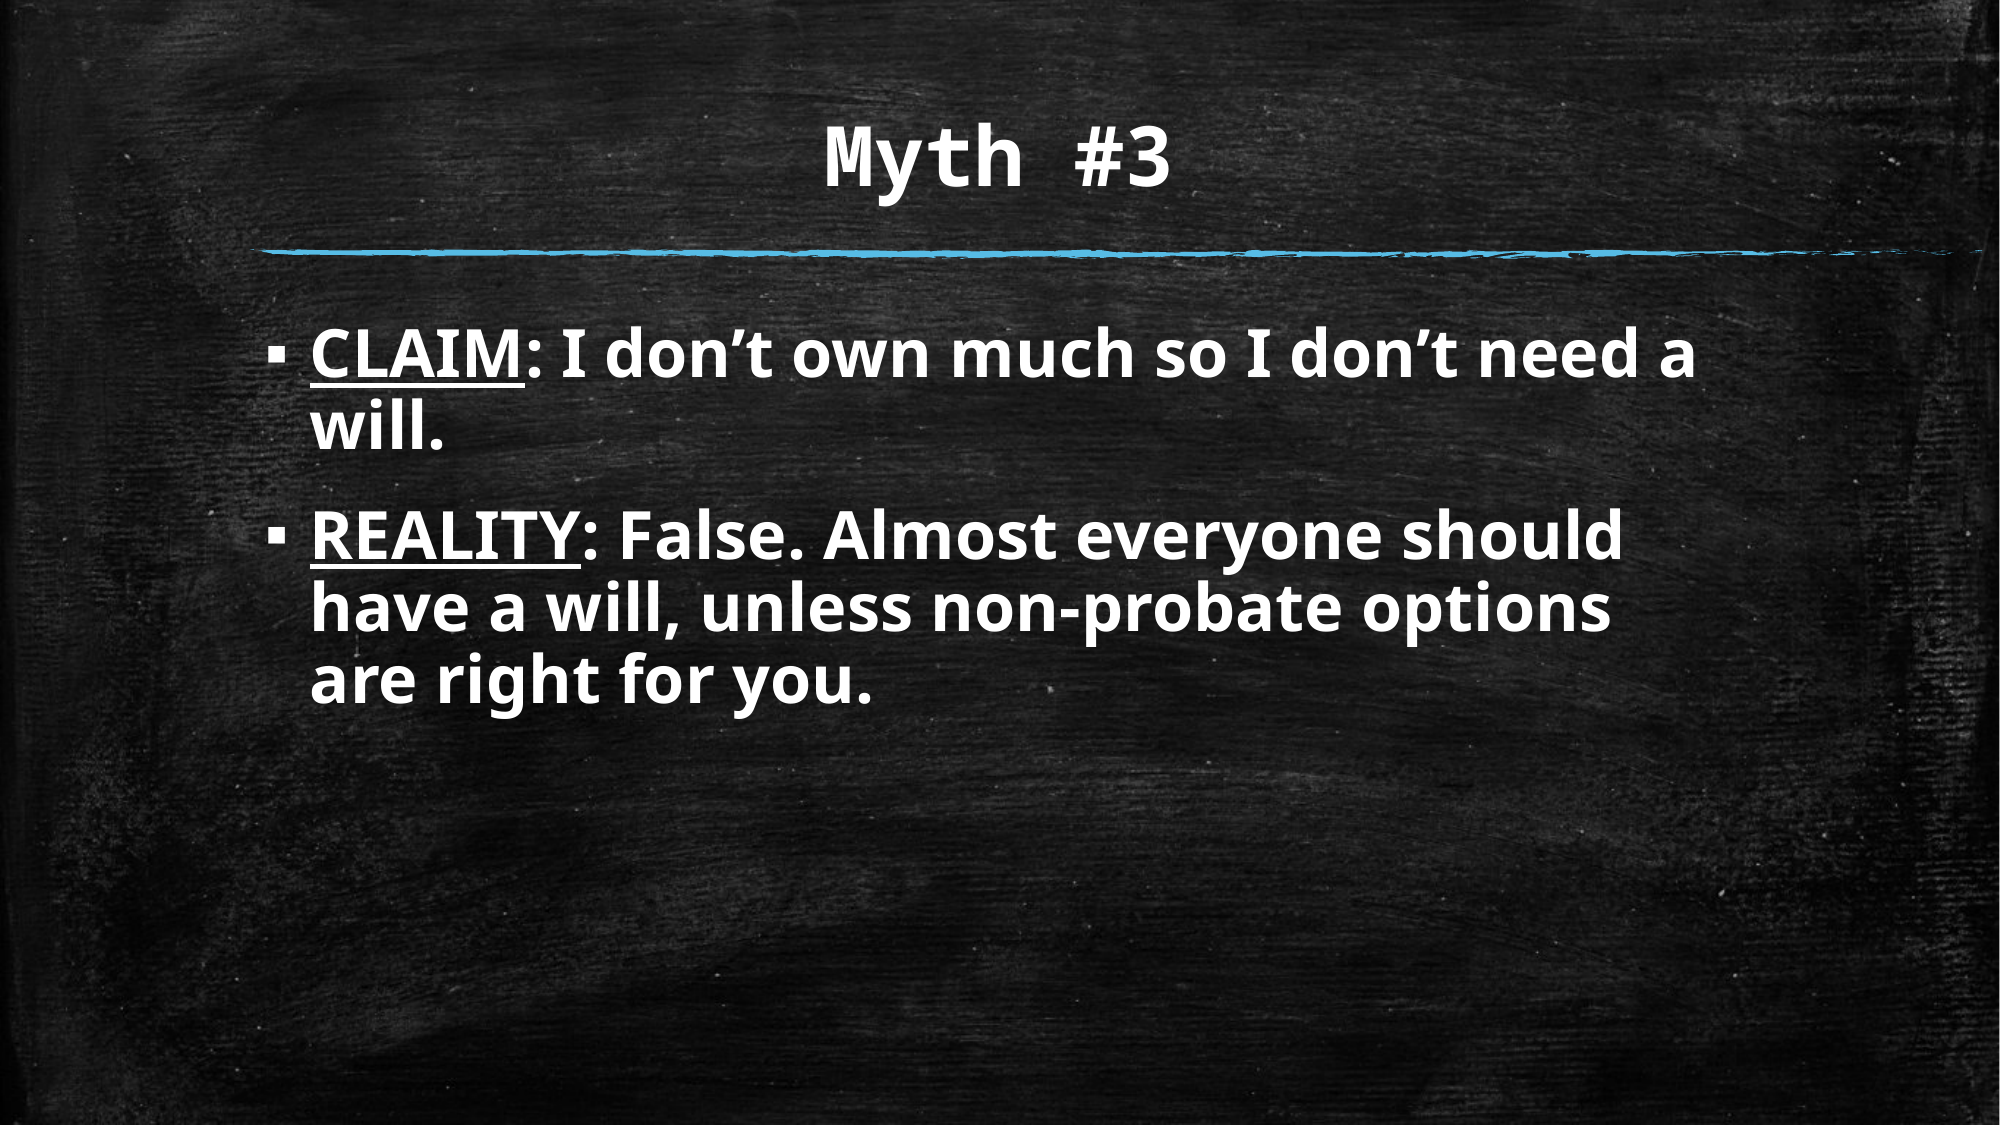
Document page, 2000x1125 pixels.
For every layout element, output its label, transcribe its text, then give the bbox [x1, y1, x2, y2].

title Myth #3 [249, 45, 1750, 213]
list CLAIM: I don’t own much so I don’t need a will. REALITY: False. Almost everyone should have a will, unless non-probate options are right for you. [249, 312, 1750, 1013]
